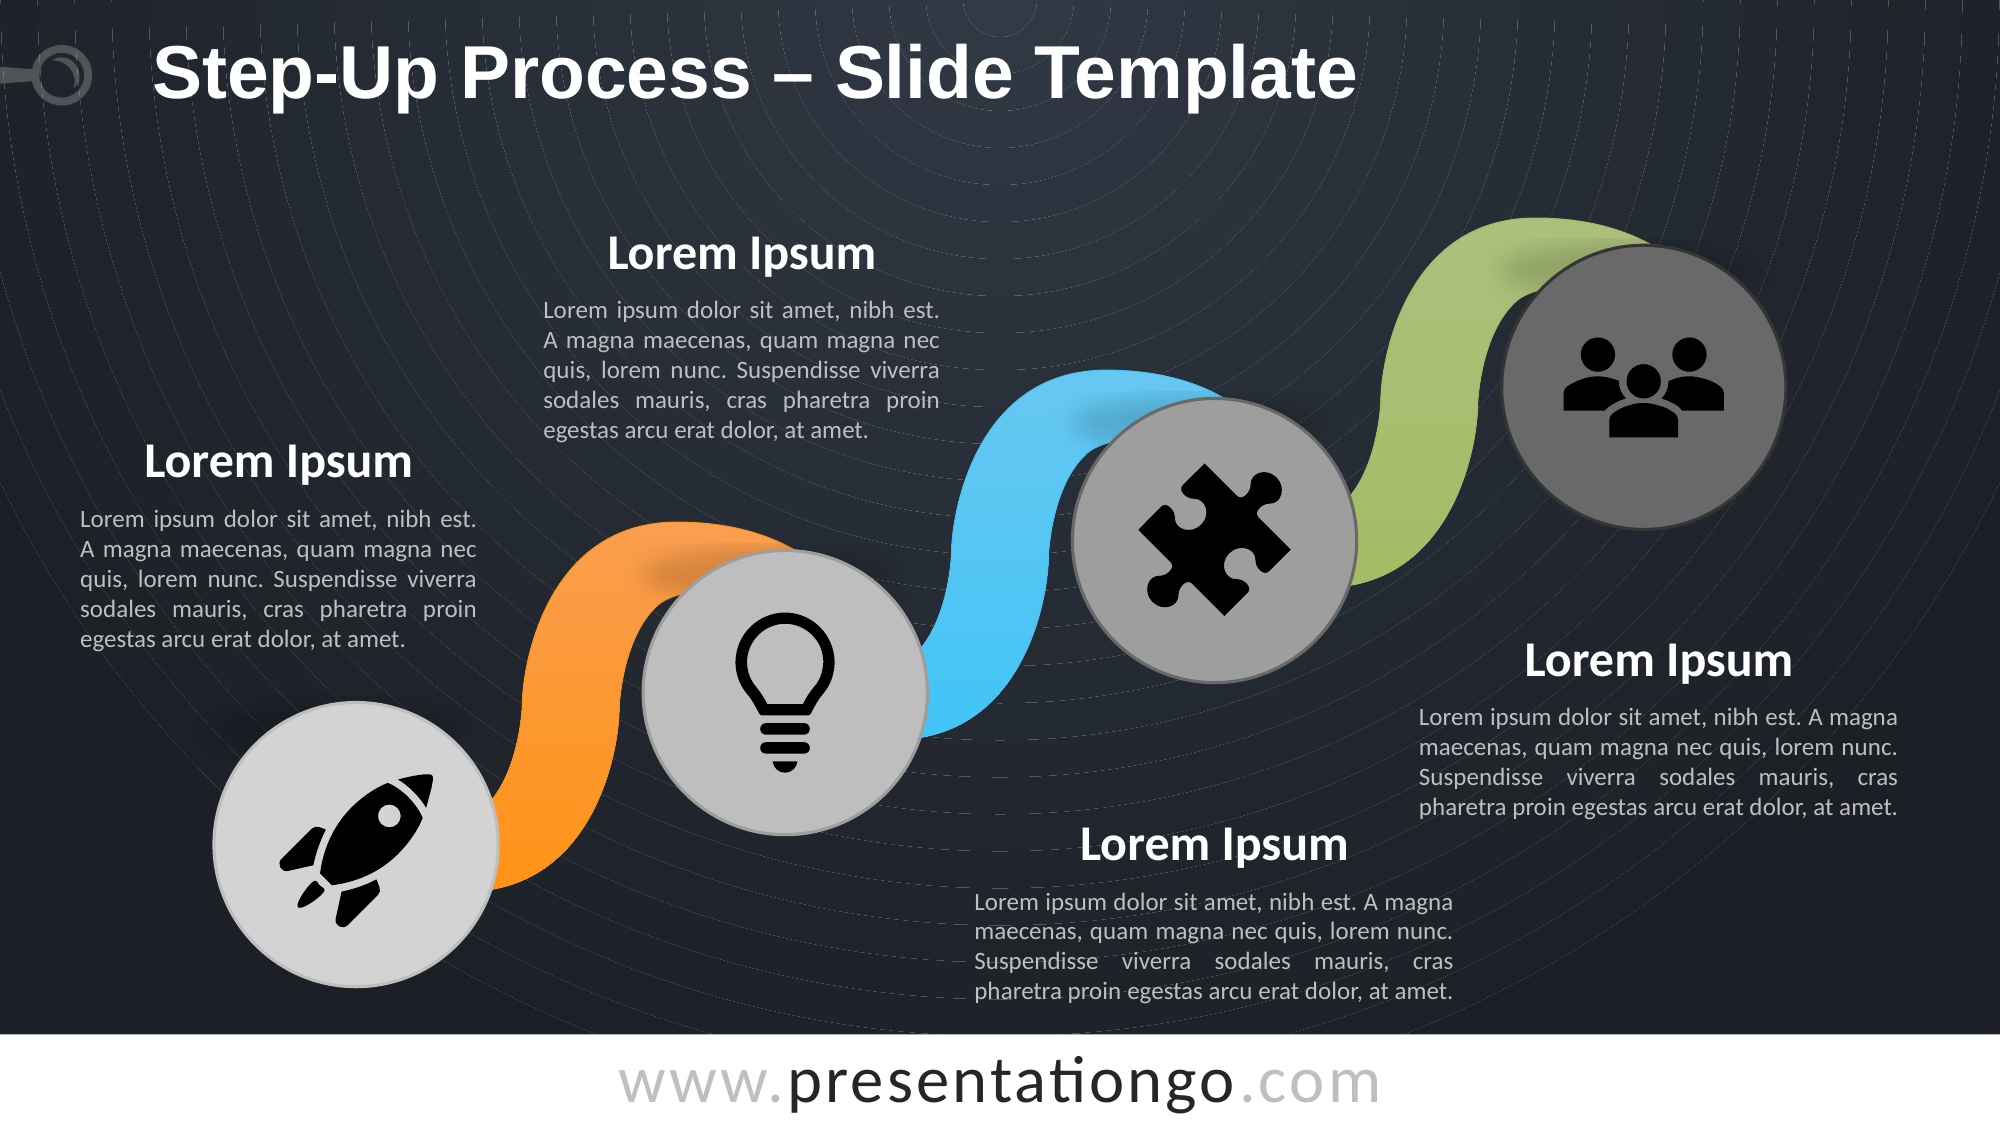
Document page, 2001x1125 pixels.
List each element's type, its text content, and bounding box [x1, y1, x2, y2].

text_box [491, 521, 783, 890]
text_box [920, 369, 1212, 739]
text_box [1072, 398, 1357, 683]
text_box [1501, 245, 1786, 530]
title Step-Up Process – Slide Template [137, 26, 1863, 148]
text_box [1418, 617, 1899, 830]
text_box [1350, 217, 1639, 586]
text_box [643, 550, 928, 835]
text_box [264, 759, 448, 943]
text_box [1563, 337, 1724, 438]
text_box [80, 419, 478, 662]
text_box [693, 601, 877, 785]
text_box [1138, 463, 1291, 617]
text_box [543, 211, 941, 454]
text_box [974, 802, 1455, 1015]
text_box [213, 702, 499, 987]
